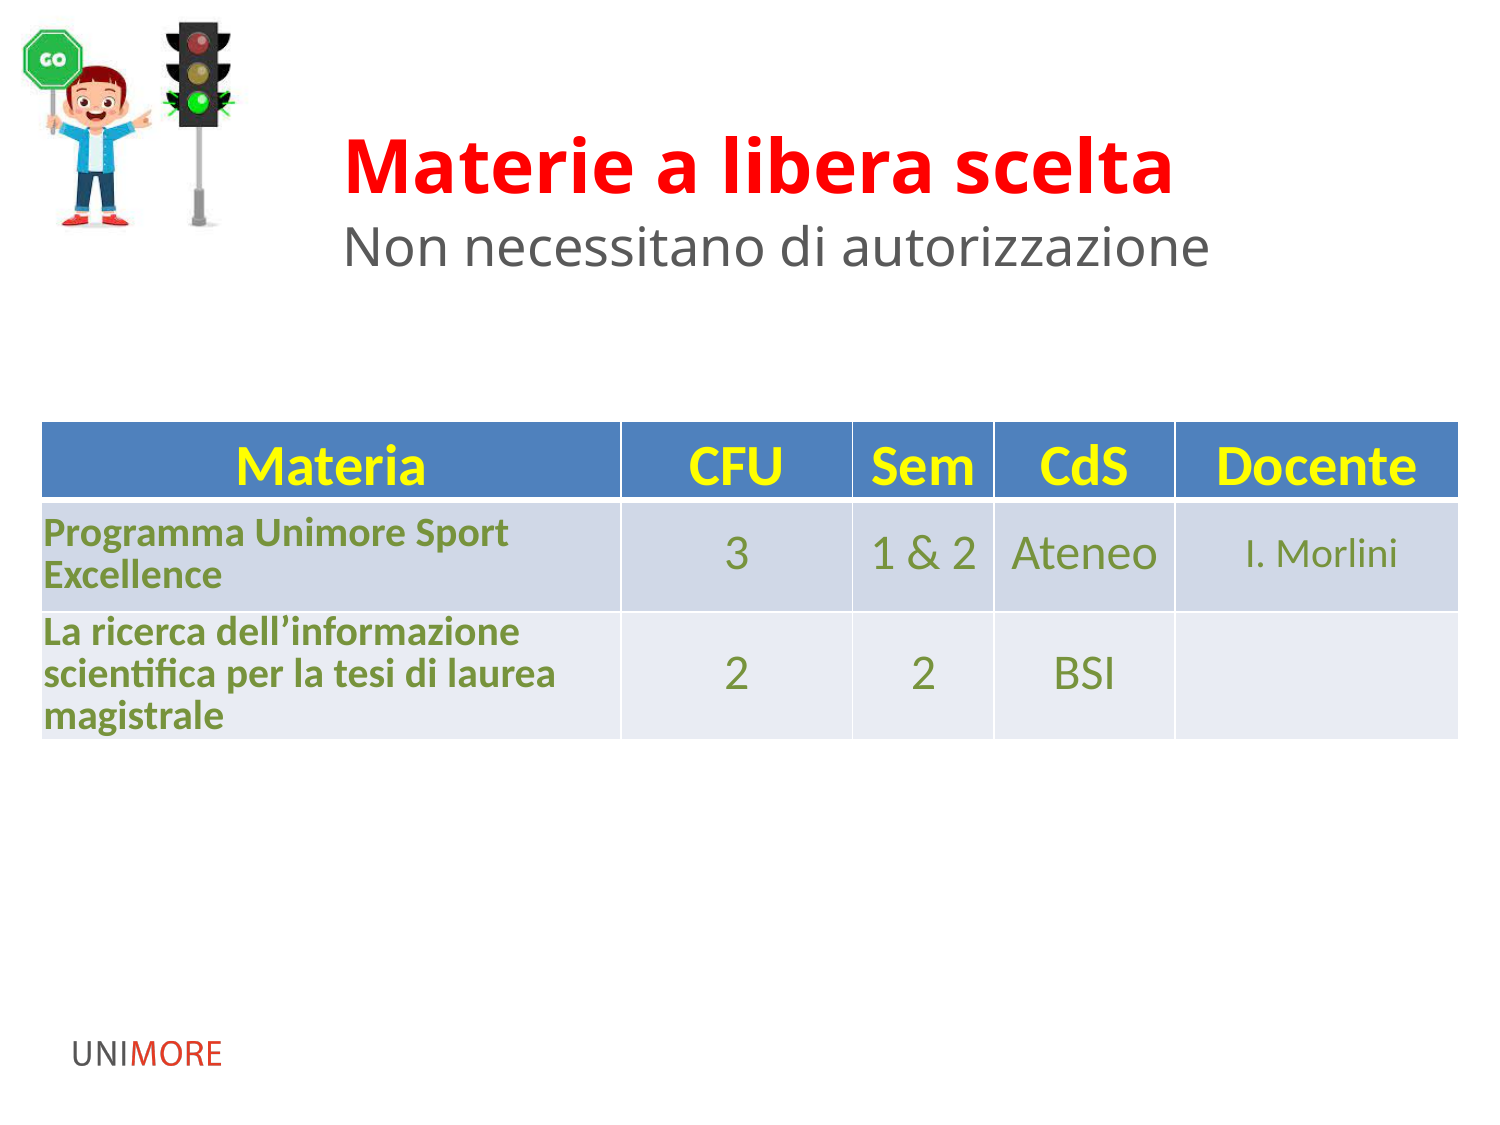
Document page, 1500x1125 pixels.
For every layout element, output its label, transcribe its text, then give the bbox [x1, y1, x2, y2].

table_header CFU [622, 422, 852, 497]
table_cell 2 [622, 613, 852, 739]
list Non necessitano di autorizzazione [327, 217, 1247, 272]
table_header Docente [1176, 422, 1458, 497]
title Materie a libera scelta [327, 121, 1209, 206]
table_header CdS [995, 422, 1174, 497]
picture [3, 0, 249, 245]
table_cell 3 [622, 503, 852, 611]
table_cell BSI [995, 613, 1174, 739]
table_header Materia [42, 422, 620, 497]
table_cell Programma Unimore Sport Excellence [42, 503, 620, 611]
picture [70, 1039, 224, 1069]
table_cell I. Morlini [1176, 503, 1458, 611]
table_cell [1176, 613, 1458, 739]
table_cell 2 [853, 613, 993, 739]
table_cell 1 & 2 [853, 503, 993, 611]
table_cell La ricerca dell’informazione scientifica per la tesi di laurea magistrale [42, 613, 620, 739]
table_cell Ateneo [995, 503, 1174, 611]
table_header Sem [853, 422, 993, 497]
